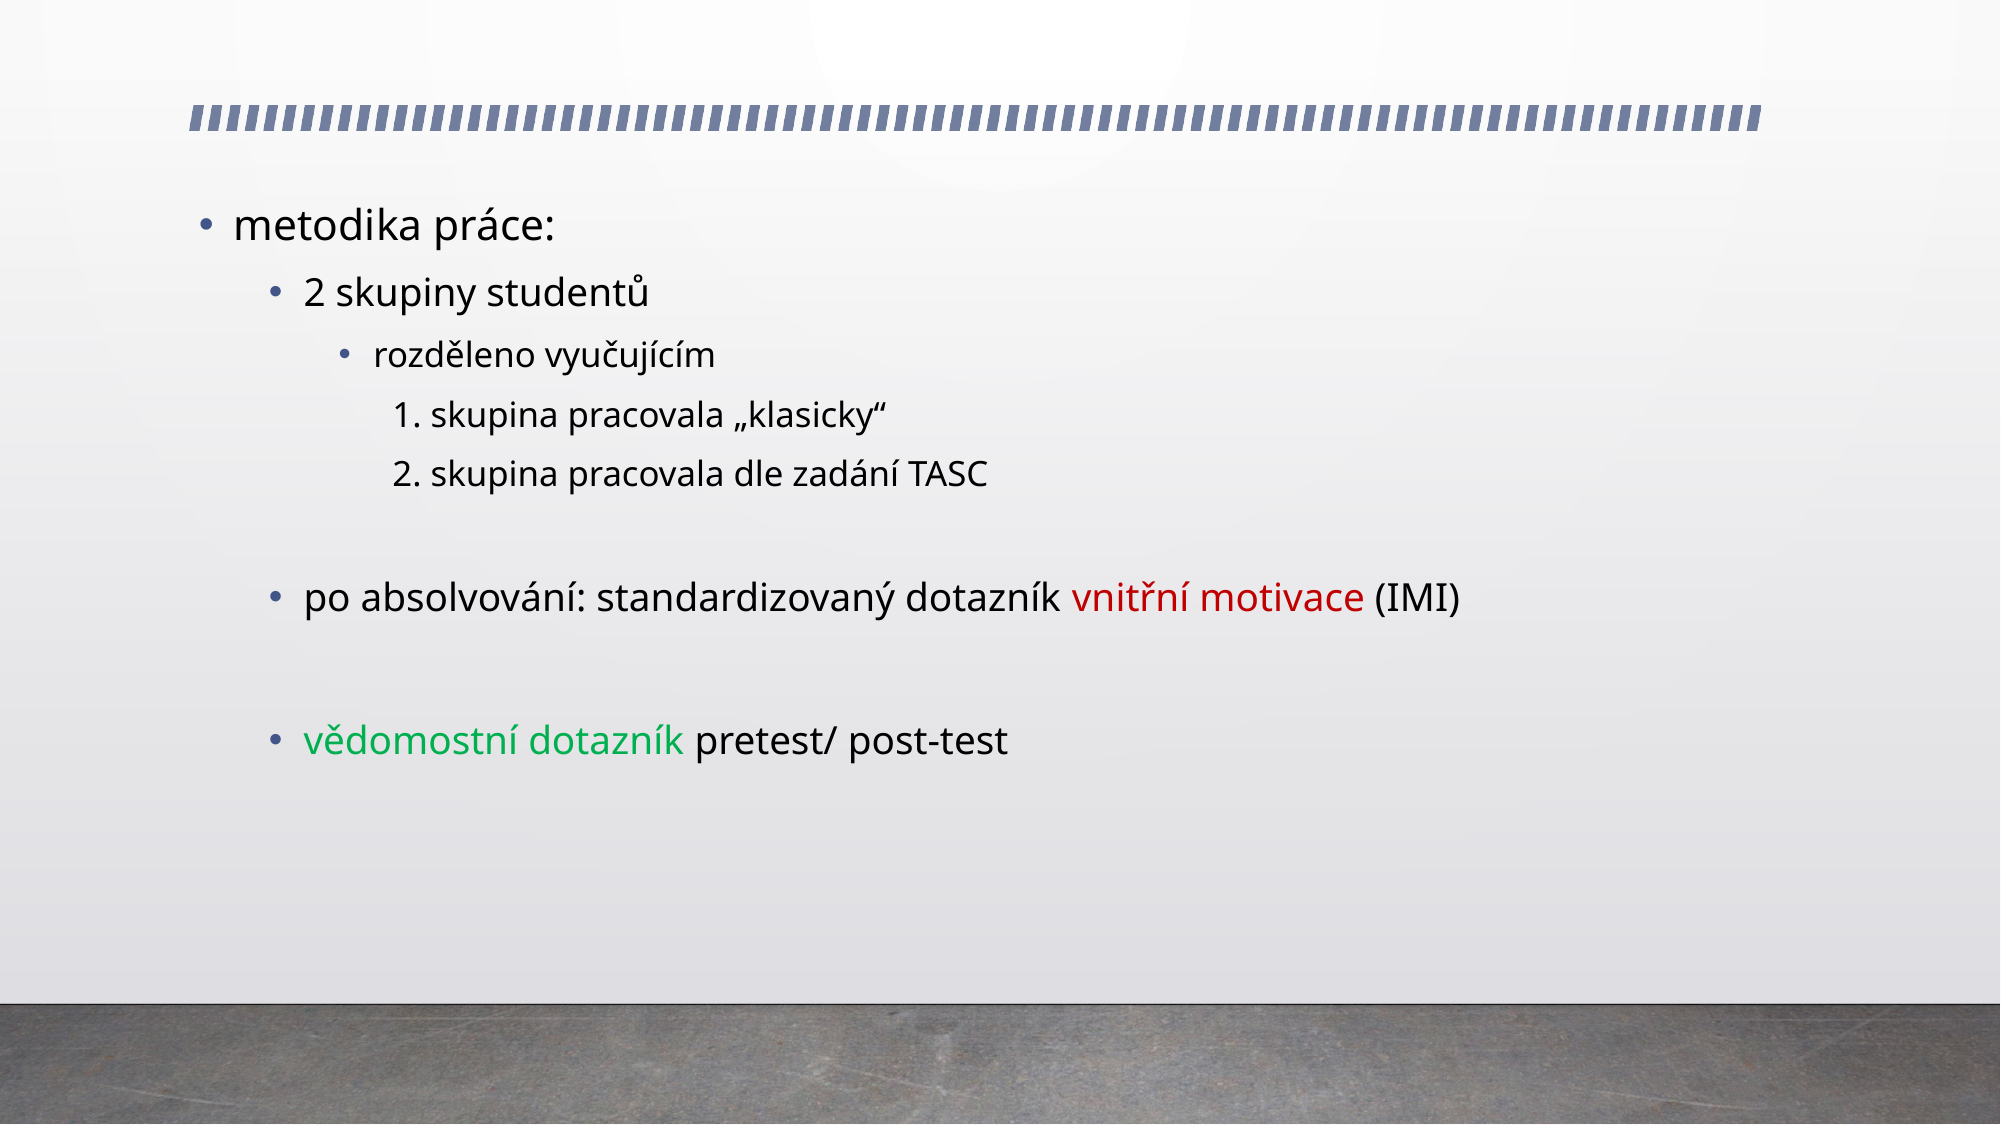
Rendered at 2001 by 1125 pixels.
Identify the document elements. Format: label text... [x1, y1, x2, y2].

list metodika práce: 2 skupiny studentů rozděleno vyučujícím 1. skupina pracovala „klasicky“ 2. skupina pracovala dle zadání TASC po absolvování: standardizovaný dotazník vnitřní motivace (IMI) vědomostní dotazník pretest/ post-test [184, 180, 1760, 774]
picture [0, 1004, 2000, 1124]
